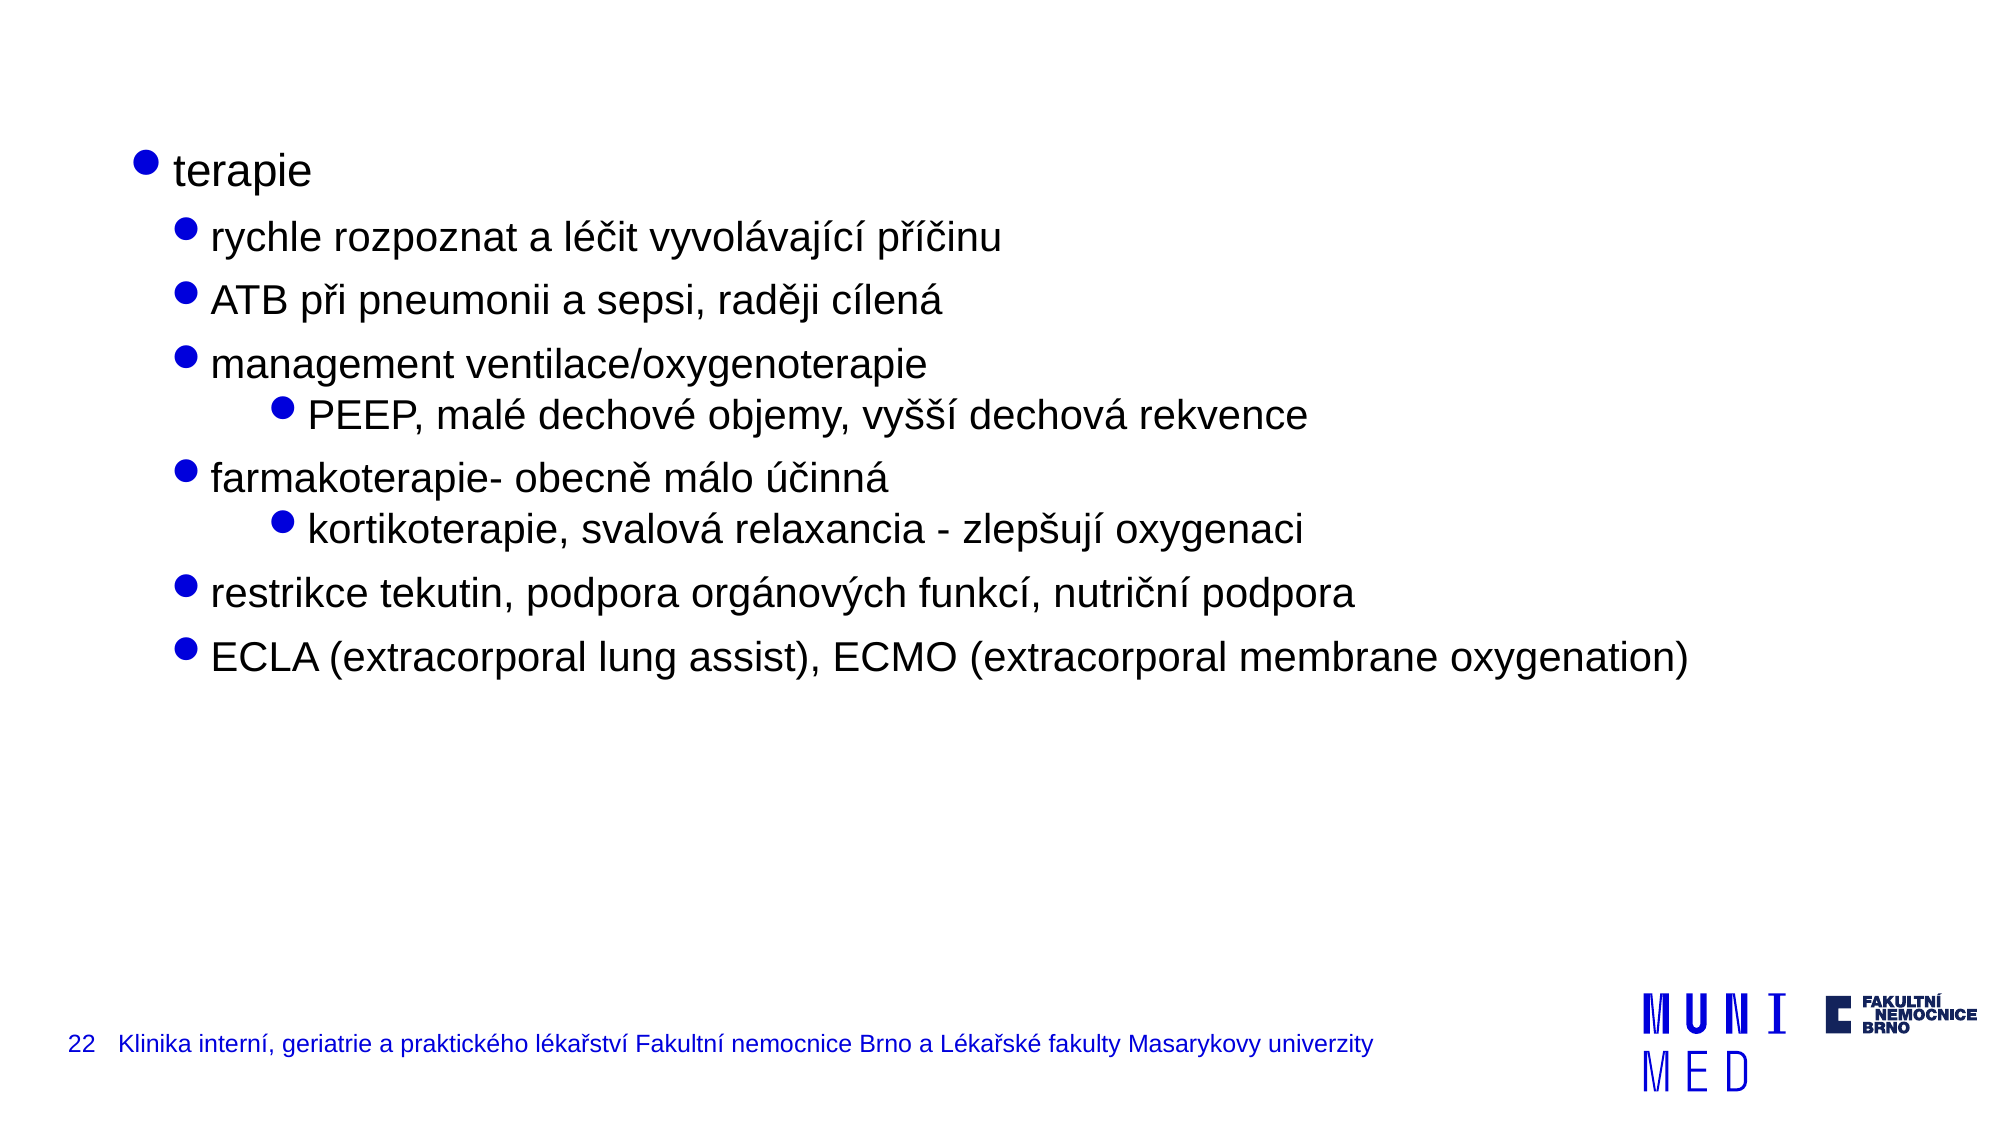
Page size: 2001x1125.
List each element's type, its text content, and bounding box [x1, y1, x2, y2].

slide_number 22 [67, 1021, 110, 1063]
list terapie rychle rozpoznat a léčit vyvolávající příčinu ATB při pneumonii a sepsi, raději cílená management ventilace/oxygenoterapie PEEP, malé dechové objemy, vyšší dechová rekvence farmakoterapie- obecně málo účinná kortikoterapie, svalová relaxancia - zlepšují oxygenaci restrikce tekutin, podpora orgánových funkcí, nutriční podpora ECLA (extracorporal lung assist), ECMO (extracorporal membrane oxygenation) [118, 113, 1883, 957]
footer Klinika interní, geriatrie a praktického lékařství Fakultní nemocnice Brno a Lékařské fakulty Masarykovy univerzity [118, 1021, 1418, 1063]
